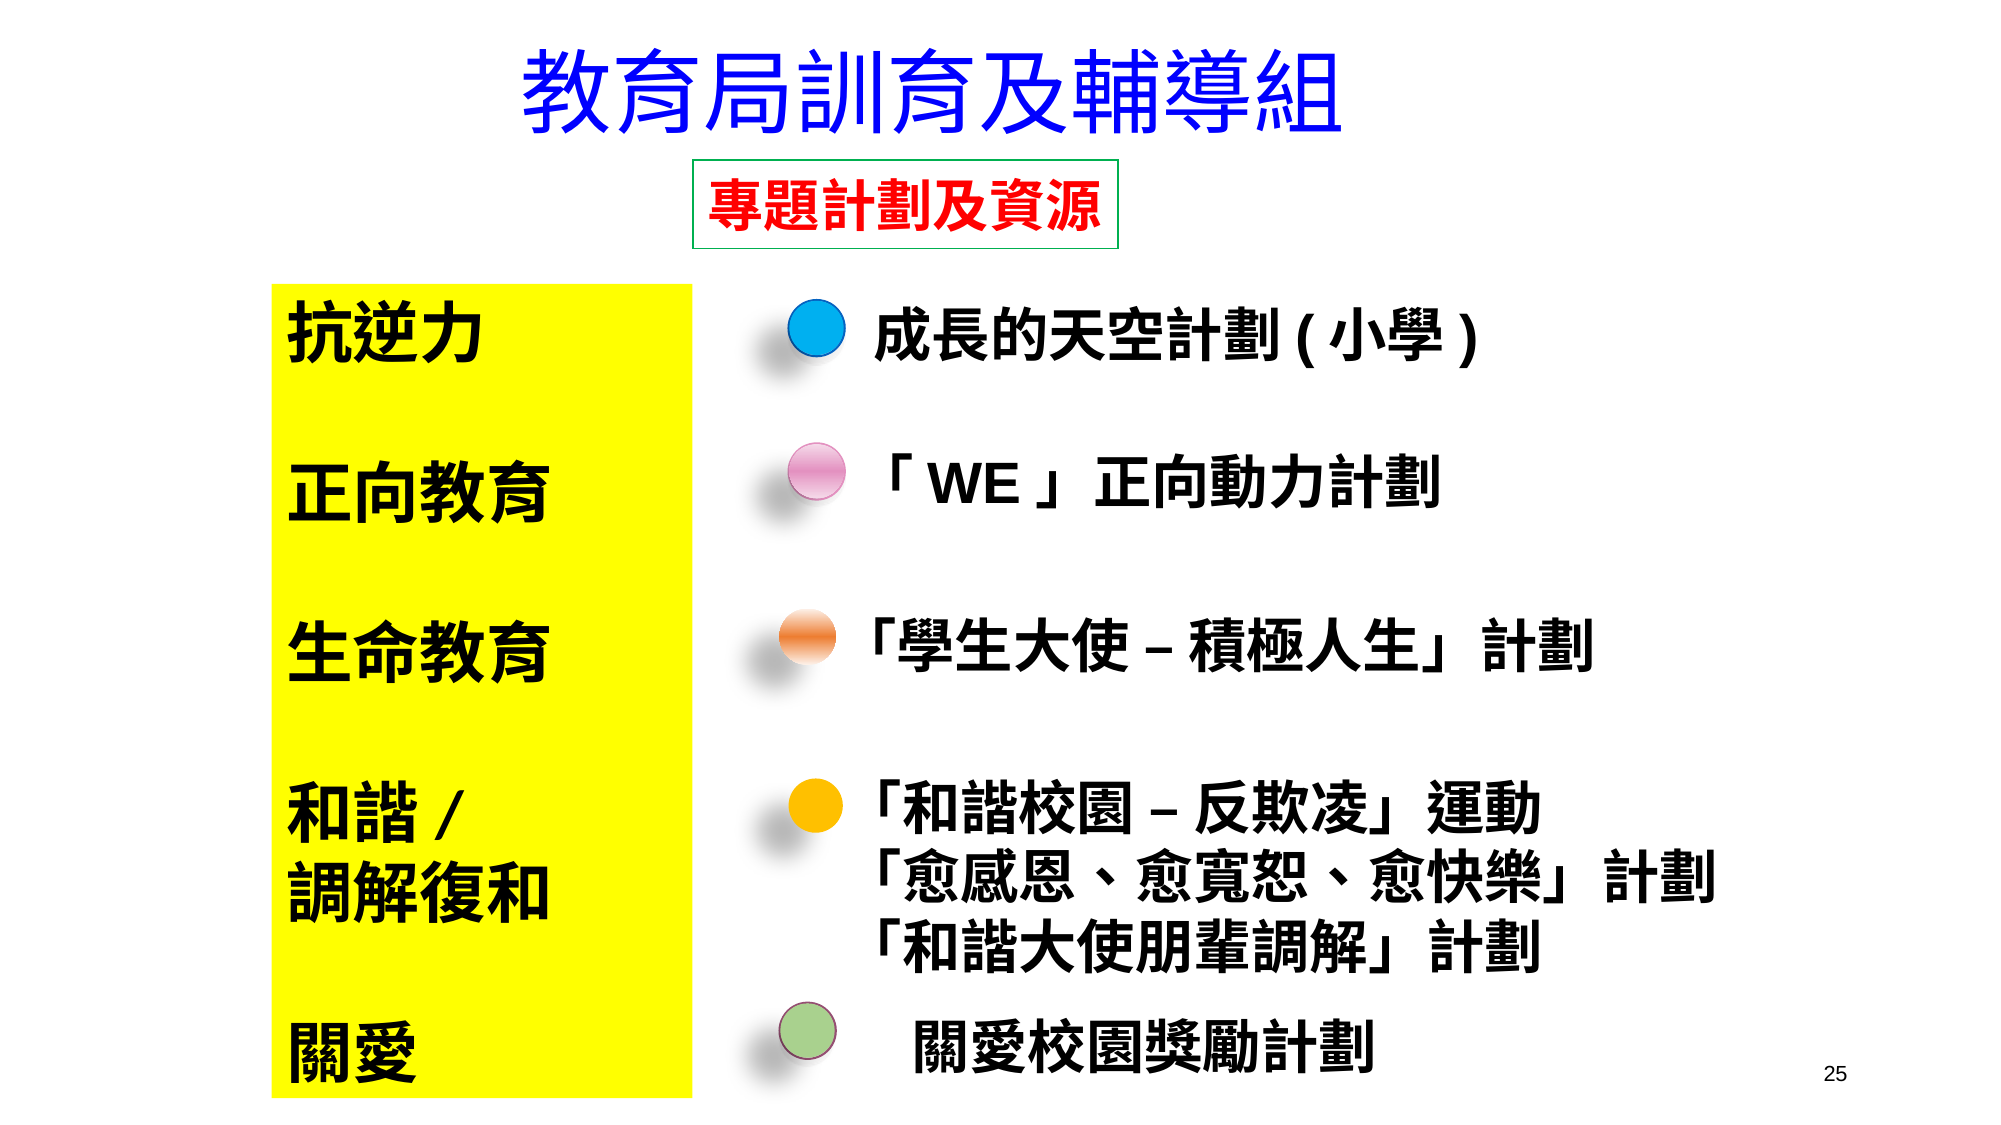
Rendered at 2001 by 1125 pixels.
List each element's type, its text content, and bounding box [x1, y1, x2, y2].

slide_number 25 [1412, 1042, 1863, 1103]
text_box 抗逆力 正向教育 生命教育 和諧/ 調解復和 關愛 [271, 283, 693, 1099]
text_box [779, 1002, 1483, 1089]
text_box [788, 778, 843, 833]
title 教育局訓育及輔導組 [505, 26, 1498, 168]
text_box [788, 291, 1560, 377]
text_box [779, 601, 1785, 688]
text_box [788, 437, 1668, 524]
text_box 「和諧校園 – 反欺凌」運動 「愈感恩、愈寬恕、愈快樂」計劃 「和諧大使朋輩調解」計劃 [788, 763, 1750, 1068]
text_box 專題計劃及資源 [693, 159, 1119, 249]
